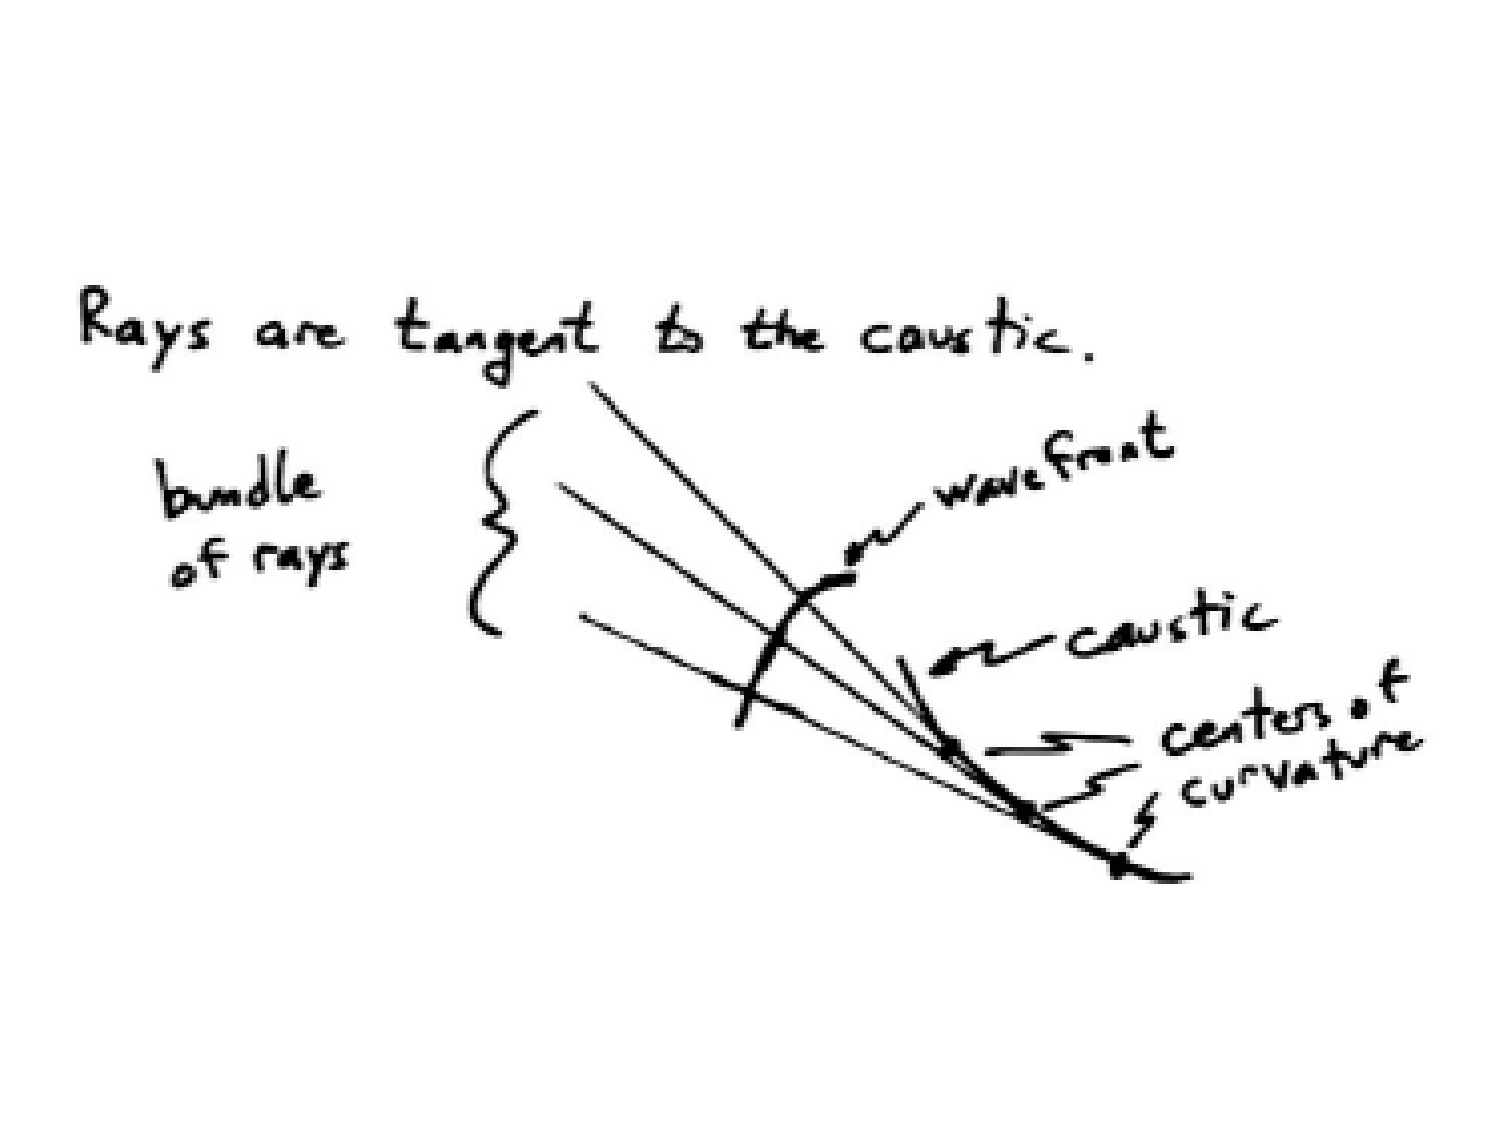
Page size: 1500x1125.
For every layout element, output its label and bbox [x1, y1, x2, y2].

picture [12, 237, 1469, 926]
